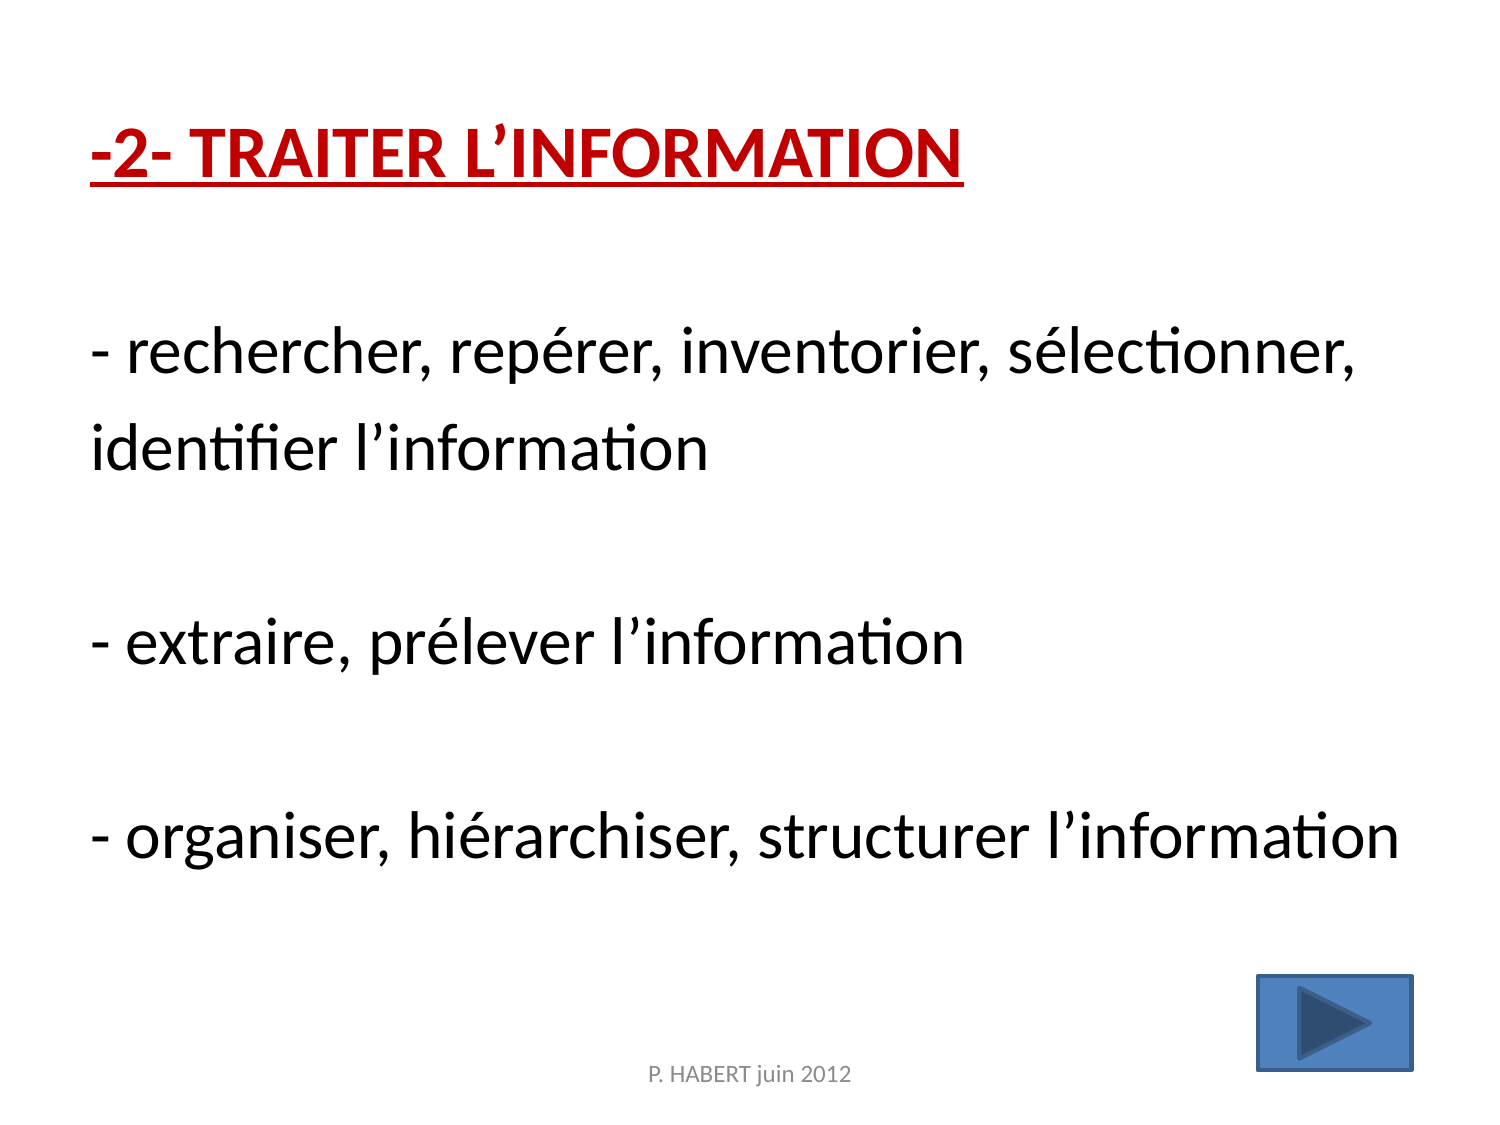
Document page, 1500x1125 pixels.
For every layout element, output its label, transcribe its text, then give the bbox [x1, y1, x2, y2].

text_box [100, 125, 1125, 186]
footer P. HABERT juin 2012 [512, 1042, 988, 1103]
title -2- TRAITER L’INFORMATION - rechercher, repérer, inventorier, sélectionner, identifier l’information - extraire, prélever l’information - organiser, hiérarchiser, structurer l’information [75, 78, 1424, 1047]
text_box [1256, 974, 1414, 1072]
